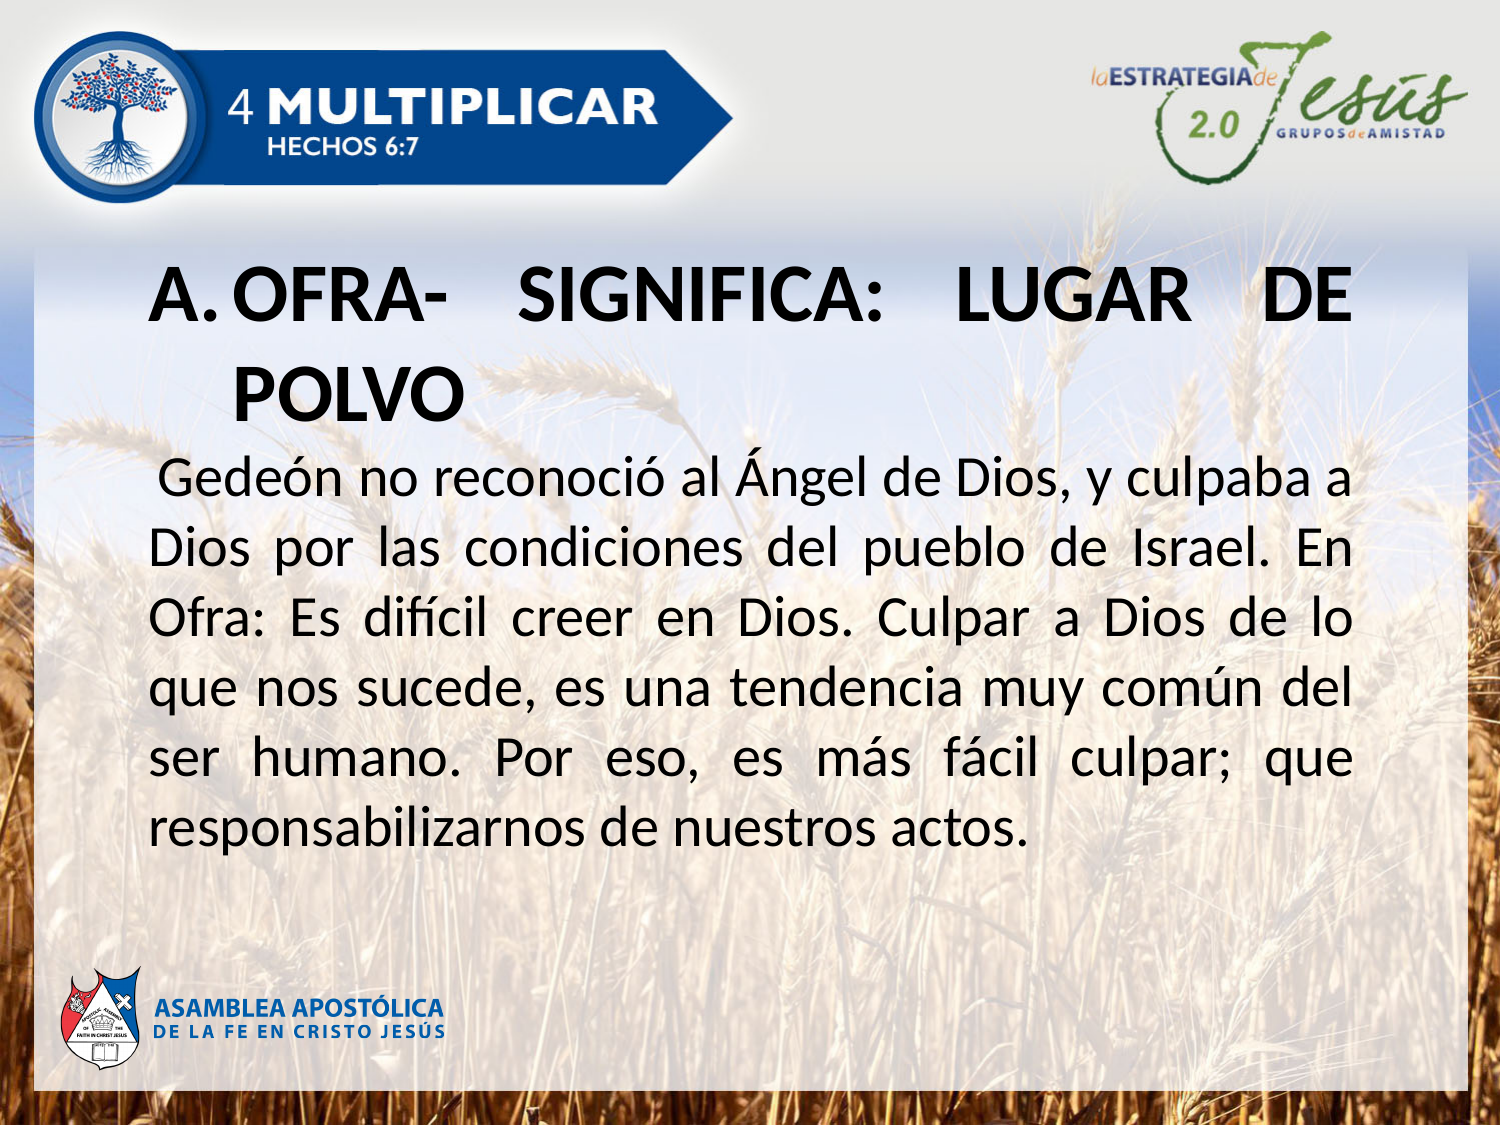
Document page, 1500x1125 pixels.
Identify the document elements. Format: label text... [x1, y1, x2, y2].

text_box OFRA- SIGNIFICA: LUGAR DE POLVO Gedeón no reconoció al Ángel de Dios, y culpaba a Dios por las condiciones del pueblo de Israel. En Ofra: Es difícil creer en Dios. Culpar a Dios de lo que nos sucede, es una tendencia muy común del ser humano. Por eso, es más fácil culpar; que responsabilizarnos de nuestros actos. [133, 231, 1370, 866]
picture [0, 0, 1500, 1125]
